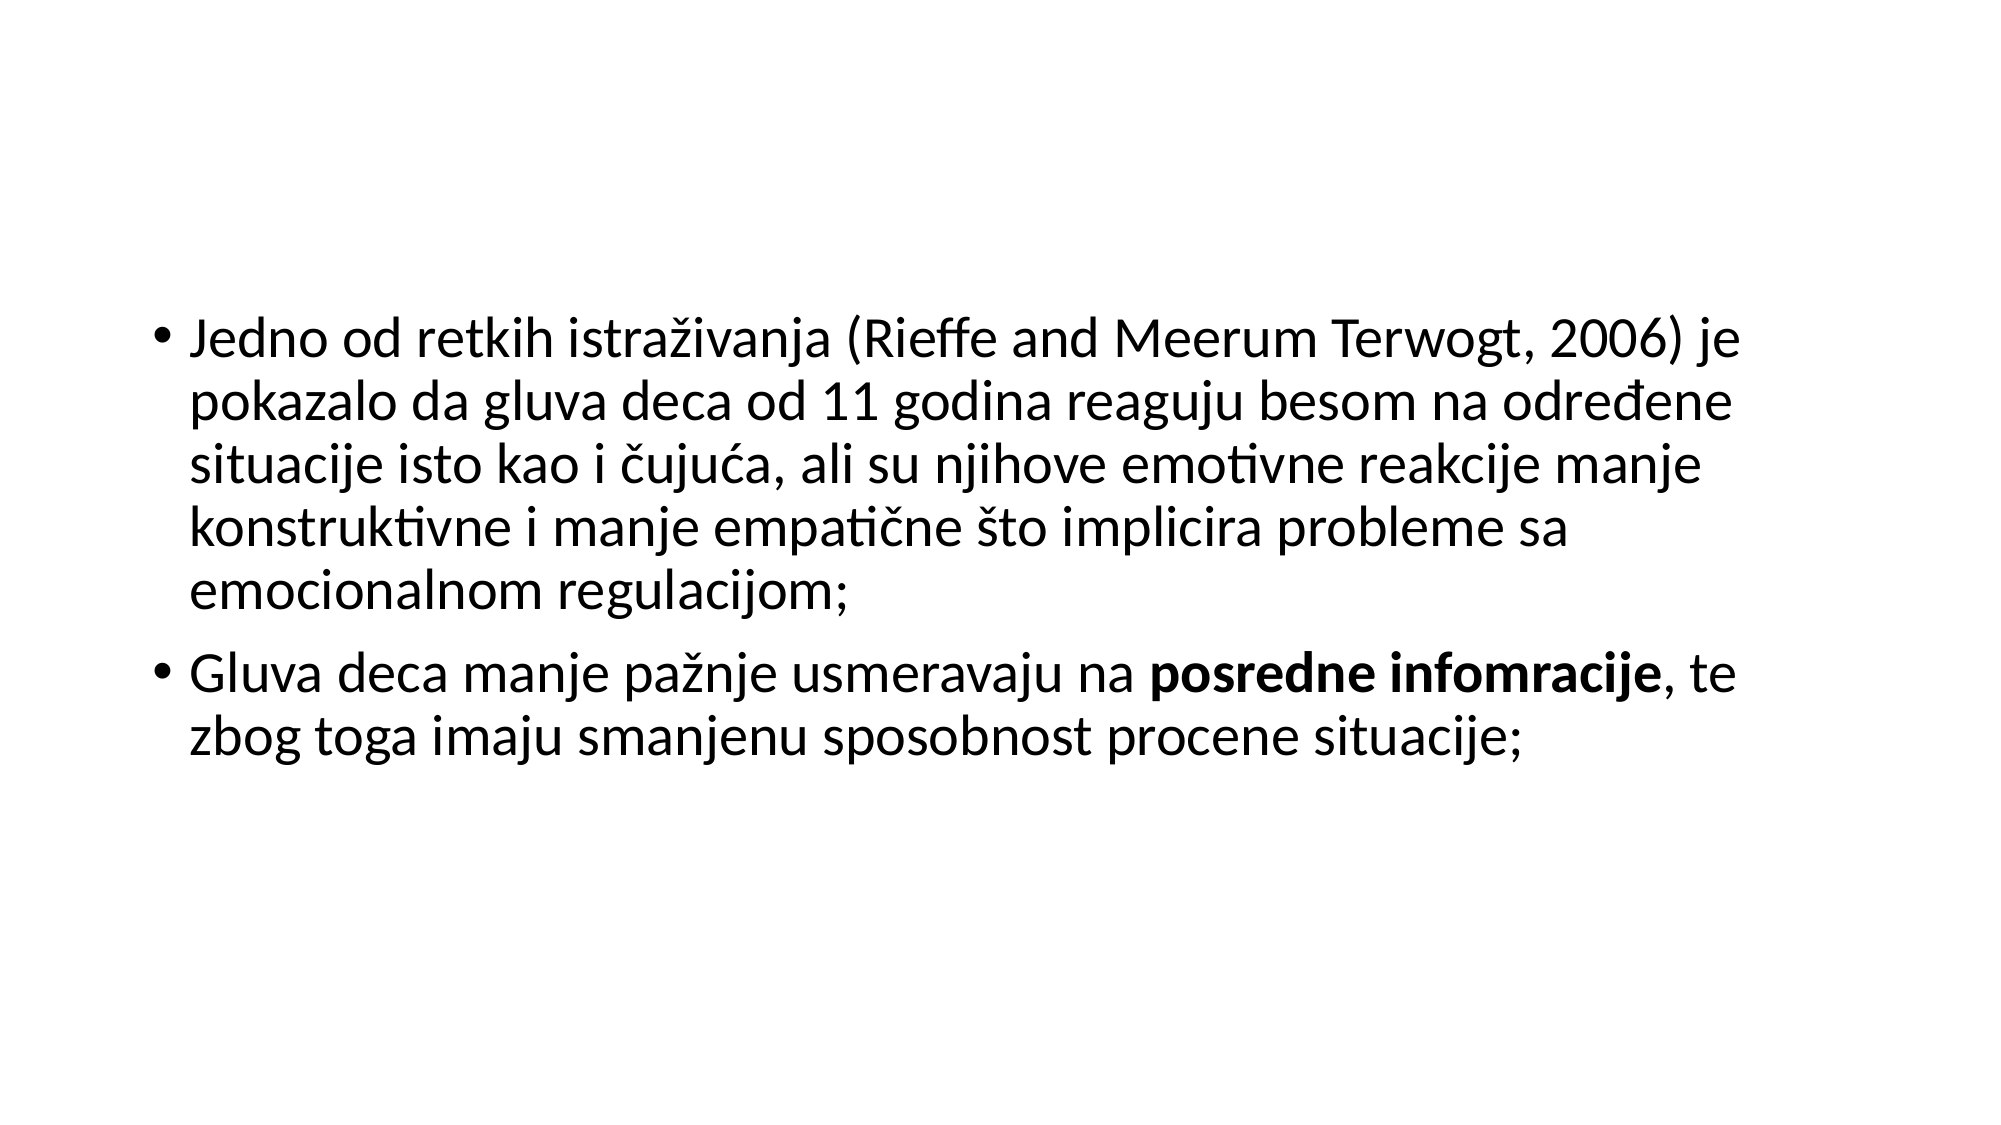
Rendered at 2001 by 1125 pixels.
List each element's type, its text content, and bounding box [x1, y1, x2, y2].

list Jedno od retkih istraživanja (Rieffe and Meerum Terwogt, 2006) je pokazalo da gluva deca od 11 godina reaguju besom na određene situacije isto kao i čujuća, ali su njihove emotivne reakcije manje konstruktivne i manje empatične što implicira probleme sa emocionalnom regulacijom; Gluva deca manje pažnje usmeravaju na posredne infomracije, te zbog toga imaju smanjenu sposobnost procene situacije; [137, 299, 1863, 1014]
